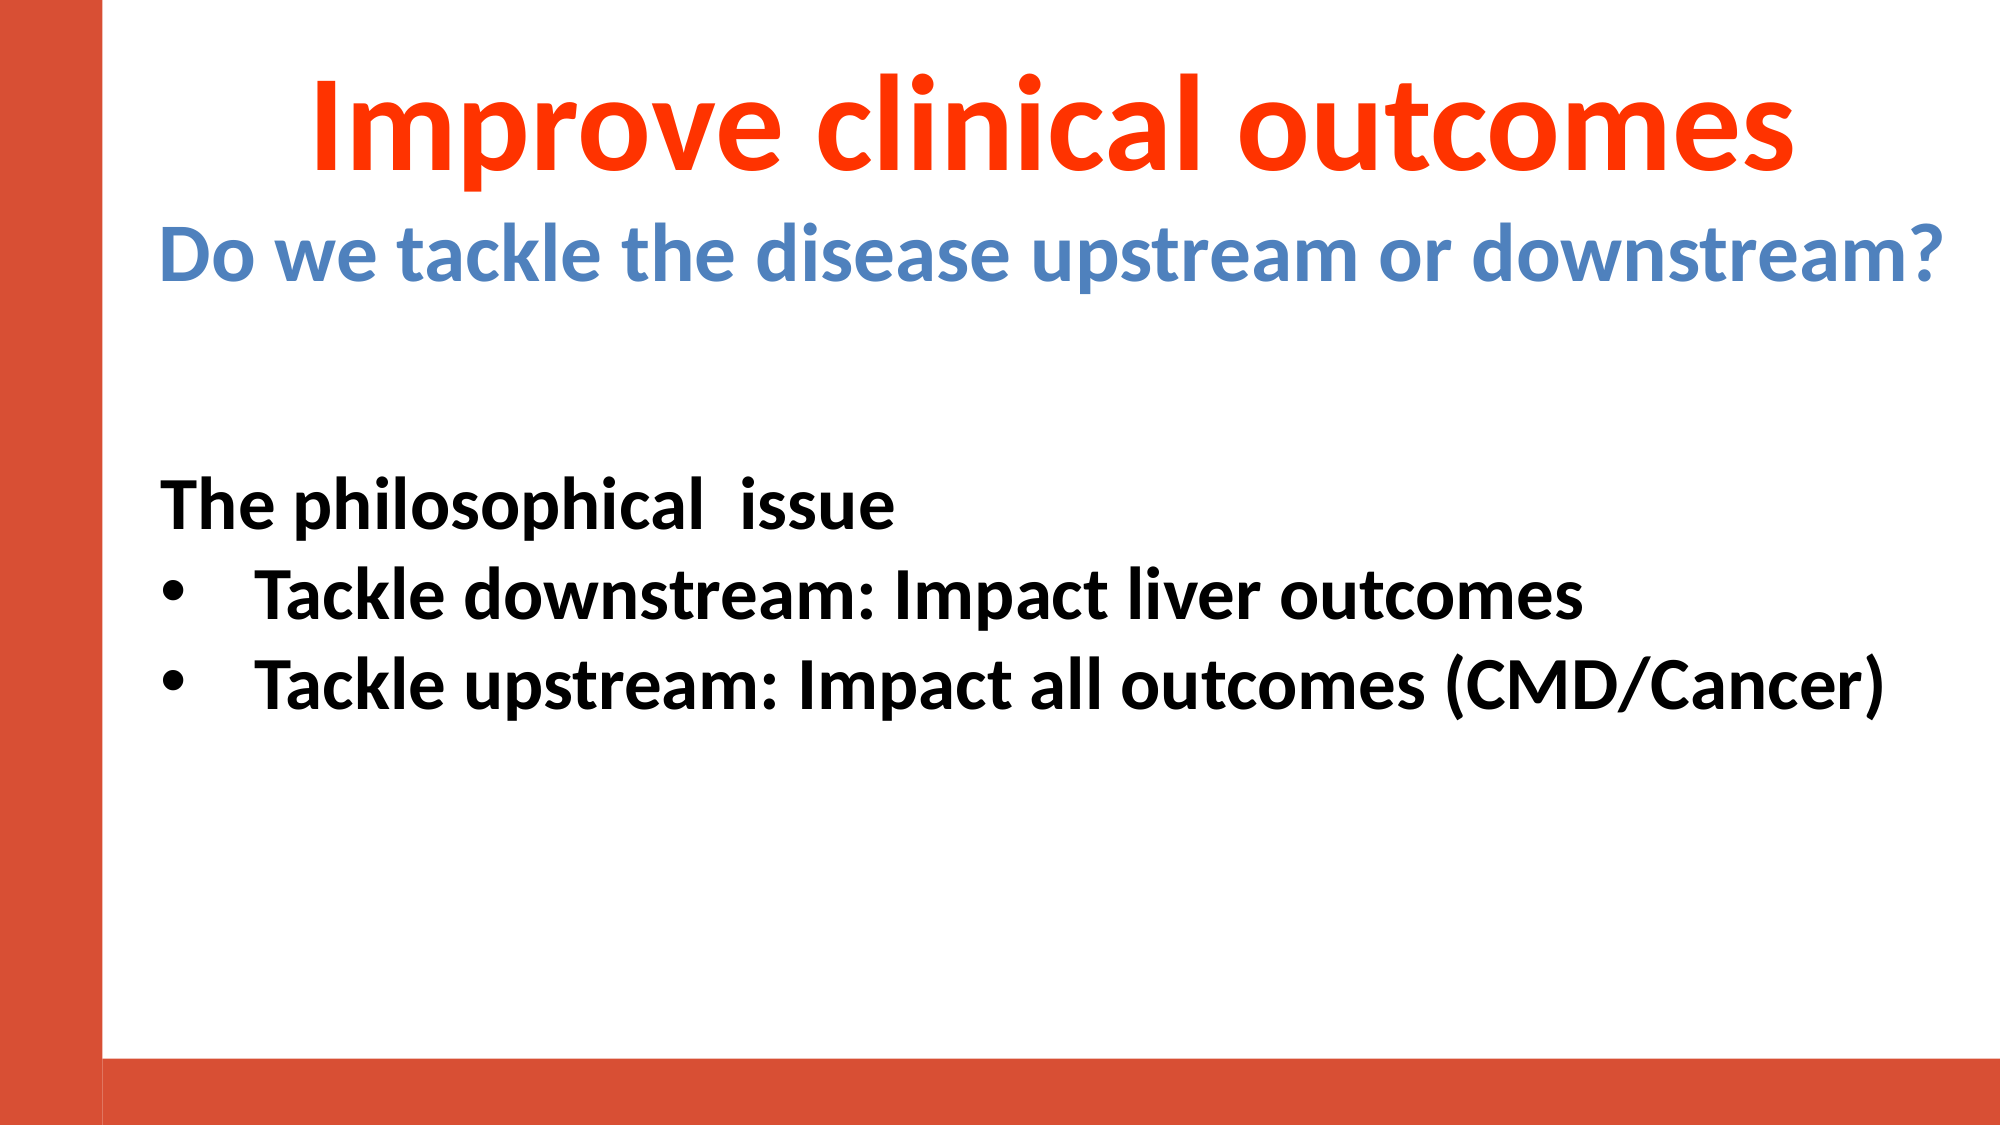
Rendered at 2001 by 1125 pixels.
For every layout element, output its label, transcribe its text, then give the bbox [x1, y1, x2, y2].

title Improve clinical outcomes Do we tackle the disease upstream or downstream? [30, 20, 2000, 311]
text_box The philosophical issue Tackle downstream: Impact liver outcomes Tackle upstream: Impact all outcomes (CMD/Cancer) [145, 447, 2000, 733]
